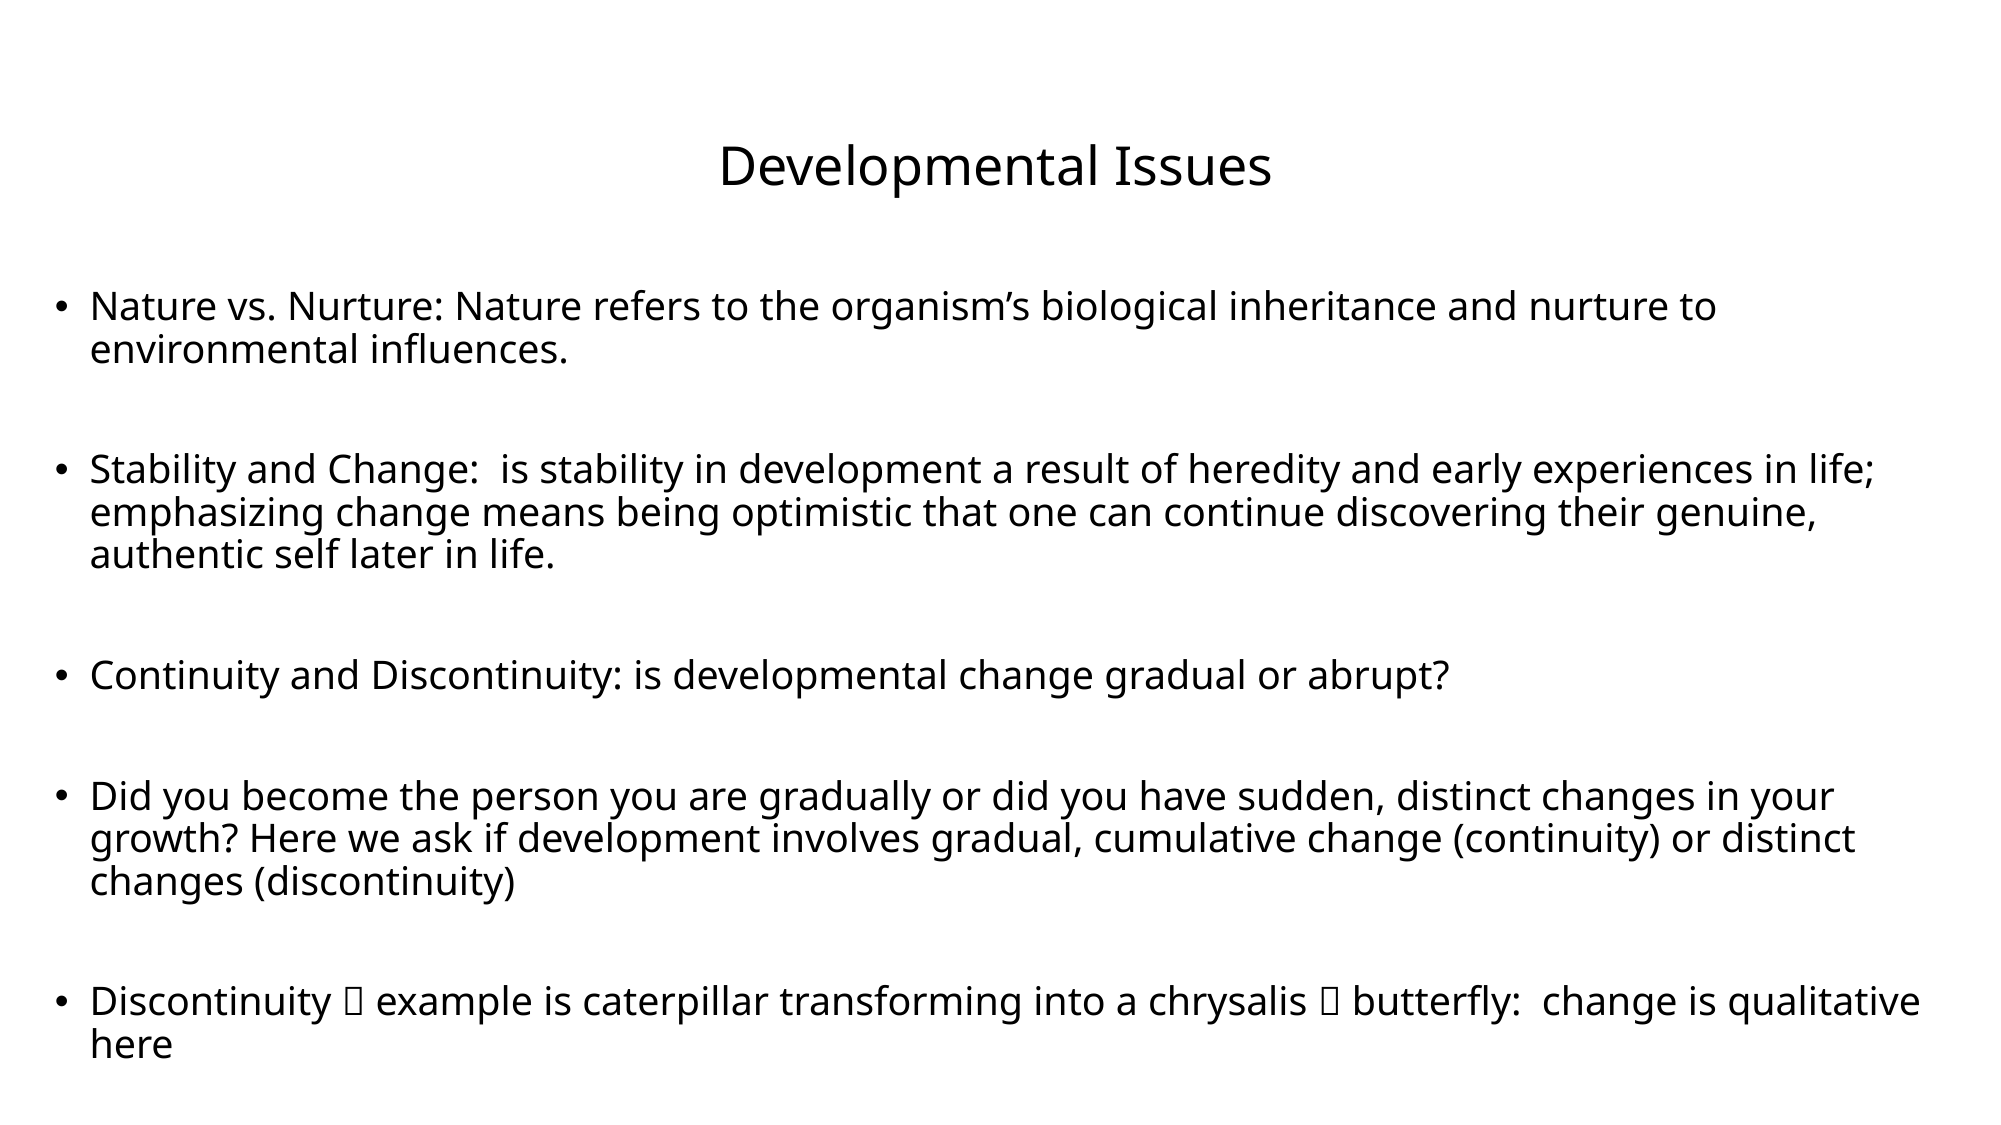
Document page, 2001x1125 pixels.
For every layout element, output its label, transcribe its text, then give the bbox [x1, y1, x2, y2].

list Developmental Issues Nature vs. Nurture: Nature refers to the organism’s biological inheritance and nurture to environmental influences. Stability and Change: is stability in development a result of heredity and early experiences in life; emphasizing change means being optimistic that one can continue discovering their genuine, authentic self later in life. Continuity and Discontinuity: is developmental change gradual or abrupt? Did you become the person you are gradually or did you have sudden, distinct changes in your growth? Here we ask if development involves gradual, cumulative change (continuity) or distinct changes (discontinuity) Discontinuity  example is caterpillar transforming into a chrysalis  butterfly: change is qualitative here [39, 49, 1952, 1075]
